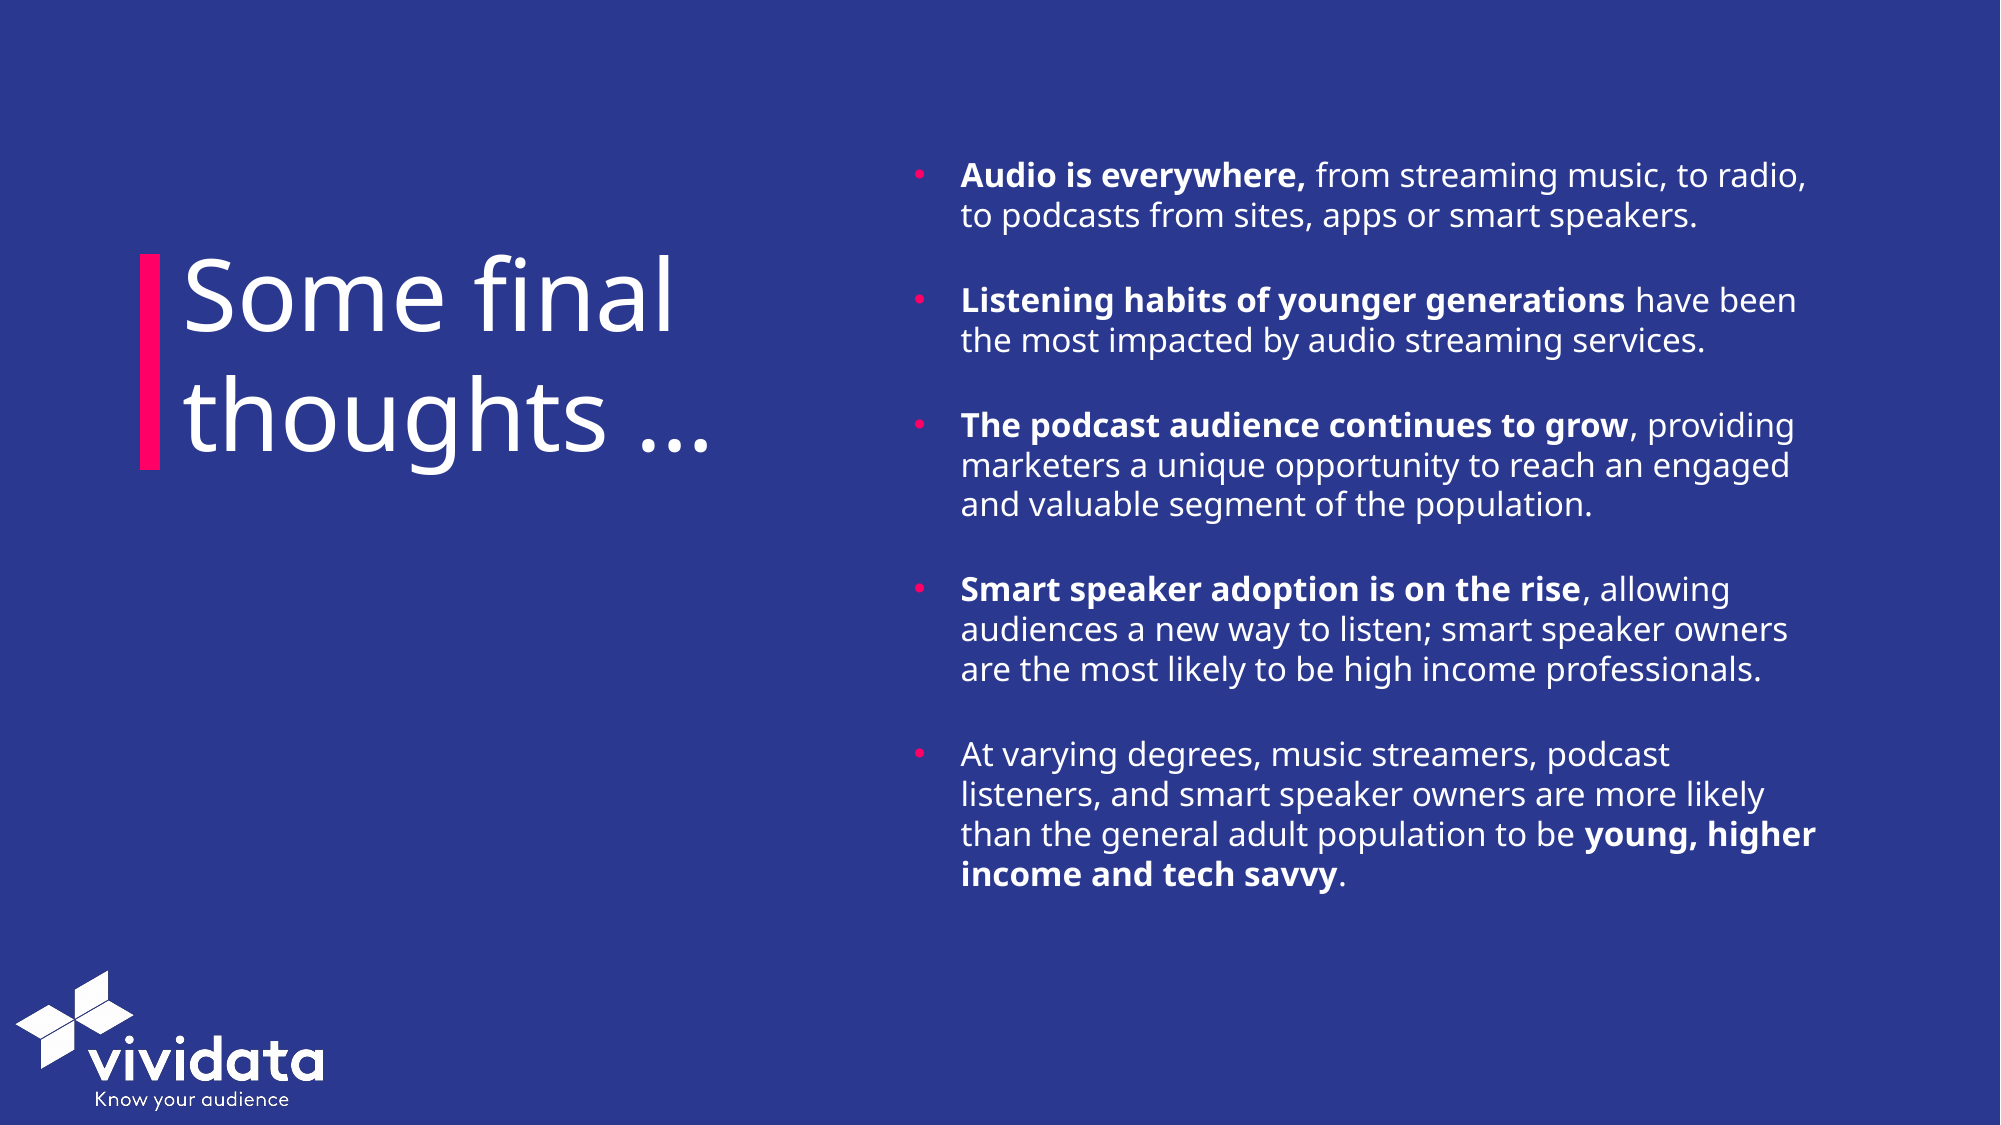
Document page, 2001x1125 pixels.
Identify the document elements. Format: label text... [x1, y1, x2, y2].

picture [15, 970, 323, 1111]
text_box [9, 951, 419, 1115]
text_box Some final thoughts … [167, 224, 865, 589]
text_box Audio is everywhere, from streaming music, to radio, to podcasts from sites, apps or smart speakers. Listening habits of younger generations have been the most impacted by audio streaming services. The podcast audience continues to grow, providing marketers a unique opportunity to reach an engaged and valuable segment of the population. Smart speaker adoption is on the rise, allowing audiences a new way to listen; smart speaker owners are the most likely to be high income professionals. At varying degrees, music streamers, podcast listeners, and smart speaker owners are more likely than the general adult population to be young, higher income and tech savvy. [900, 147, 1845, 922]
